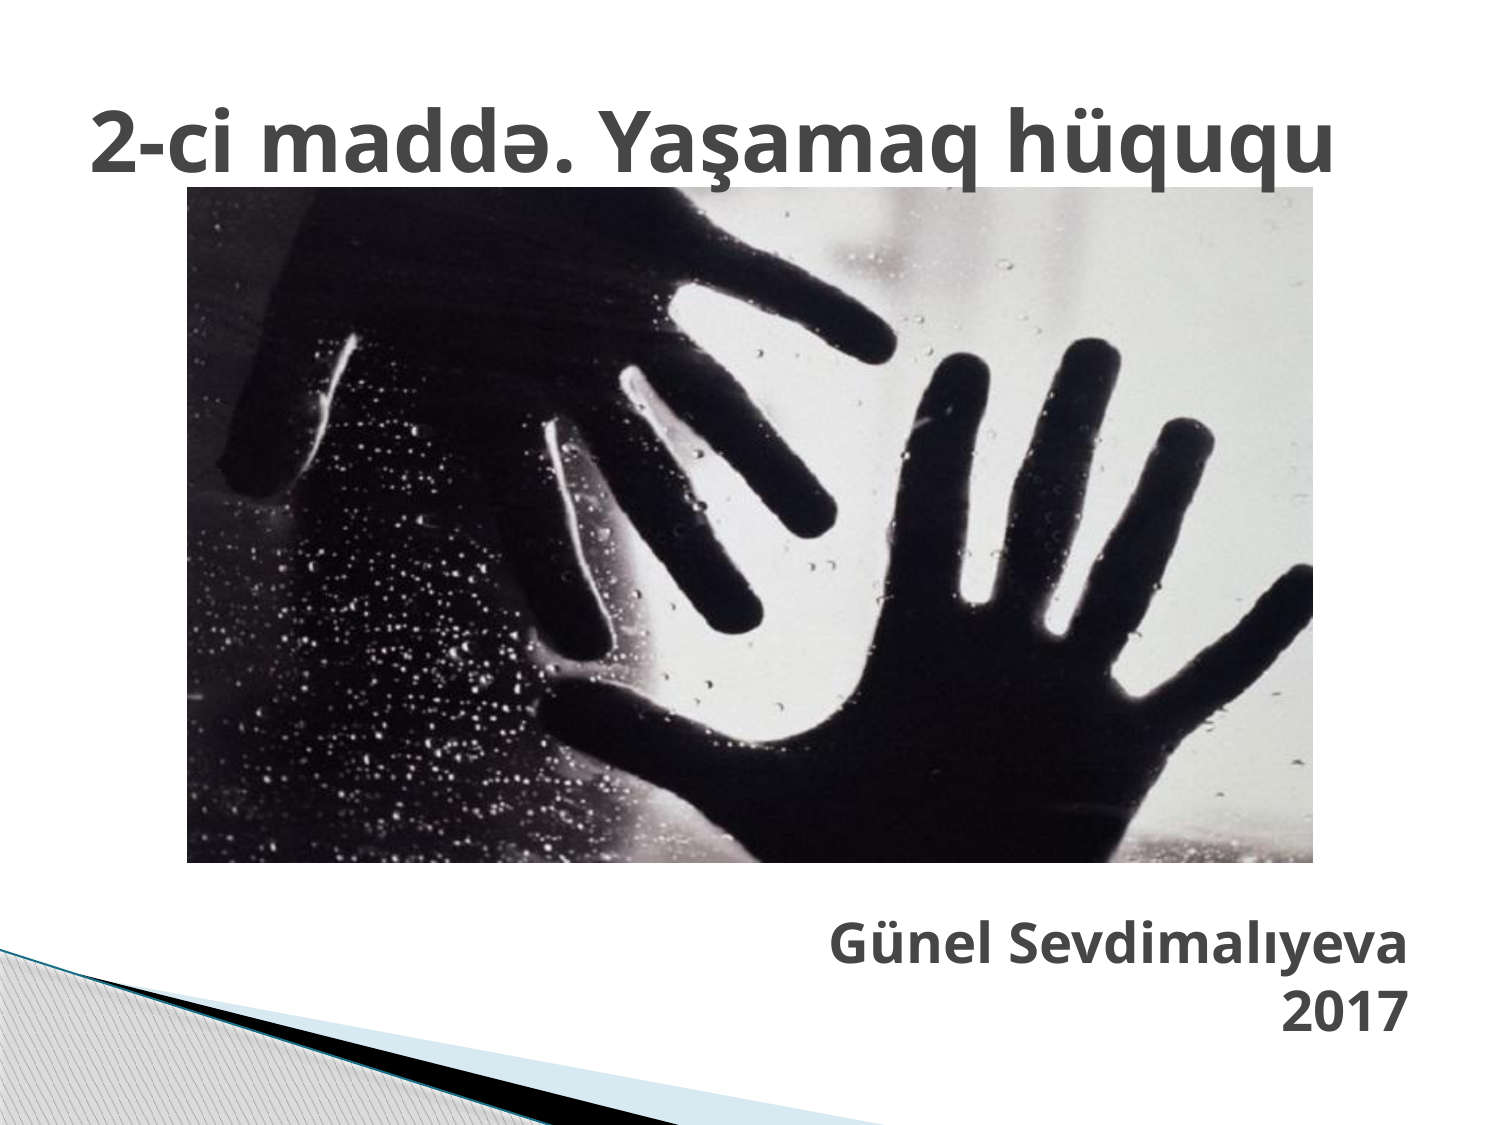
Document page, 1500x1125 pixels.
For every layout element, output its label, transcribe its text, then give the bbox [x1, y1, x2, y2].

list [187, 187, 1313, 863]
title 2-ci maddə. Yaşamaq hüququ [75, 45, 1425, 233]
text_box Günel Sevdimalıyeva 2017 [74, 899, 1425, 1050]
